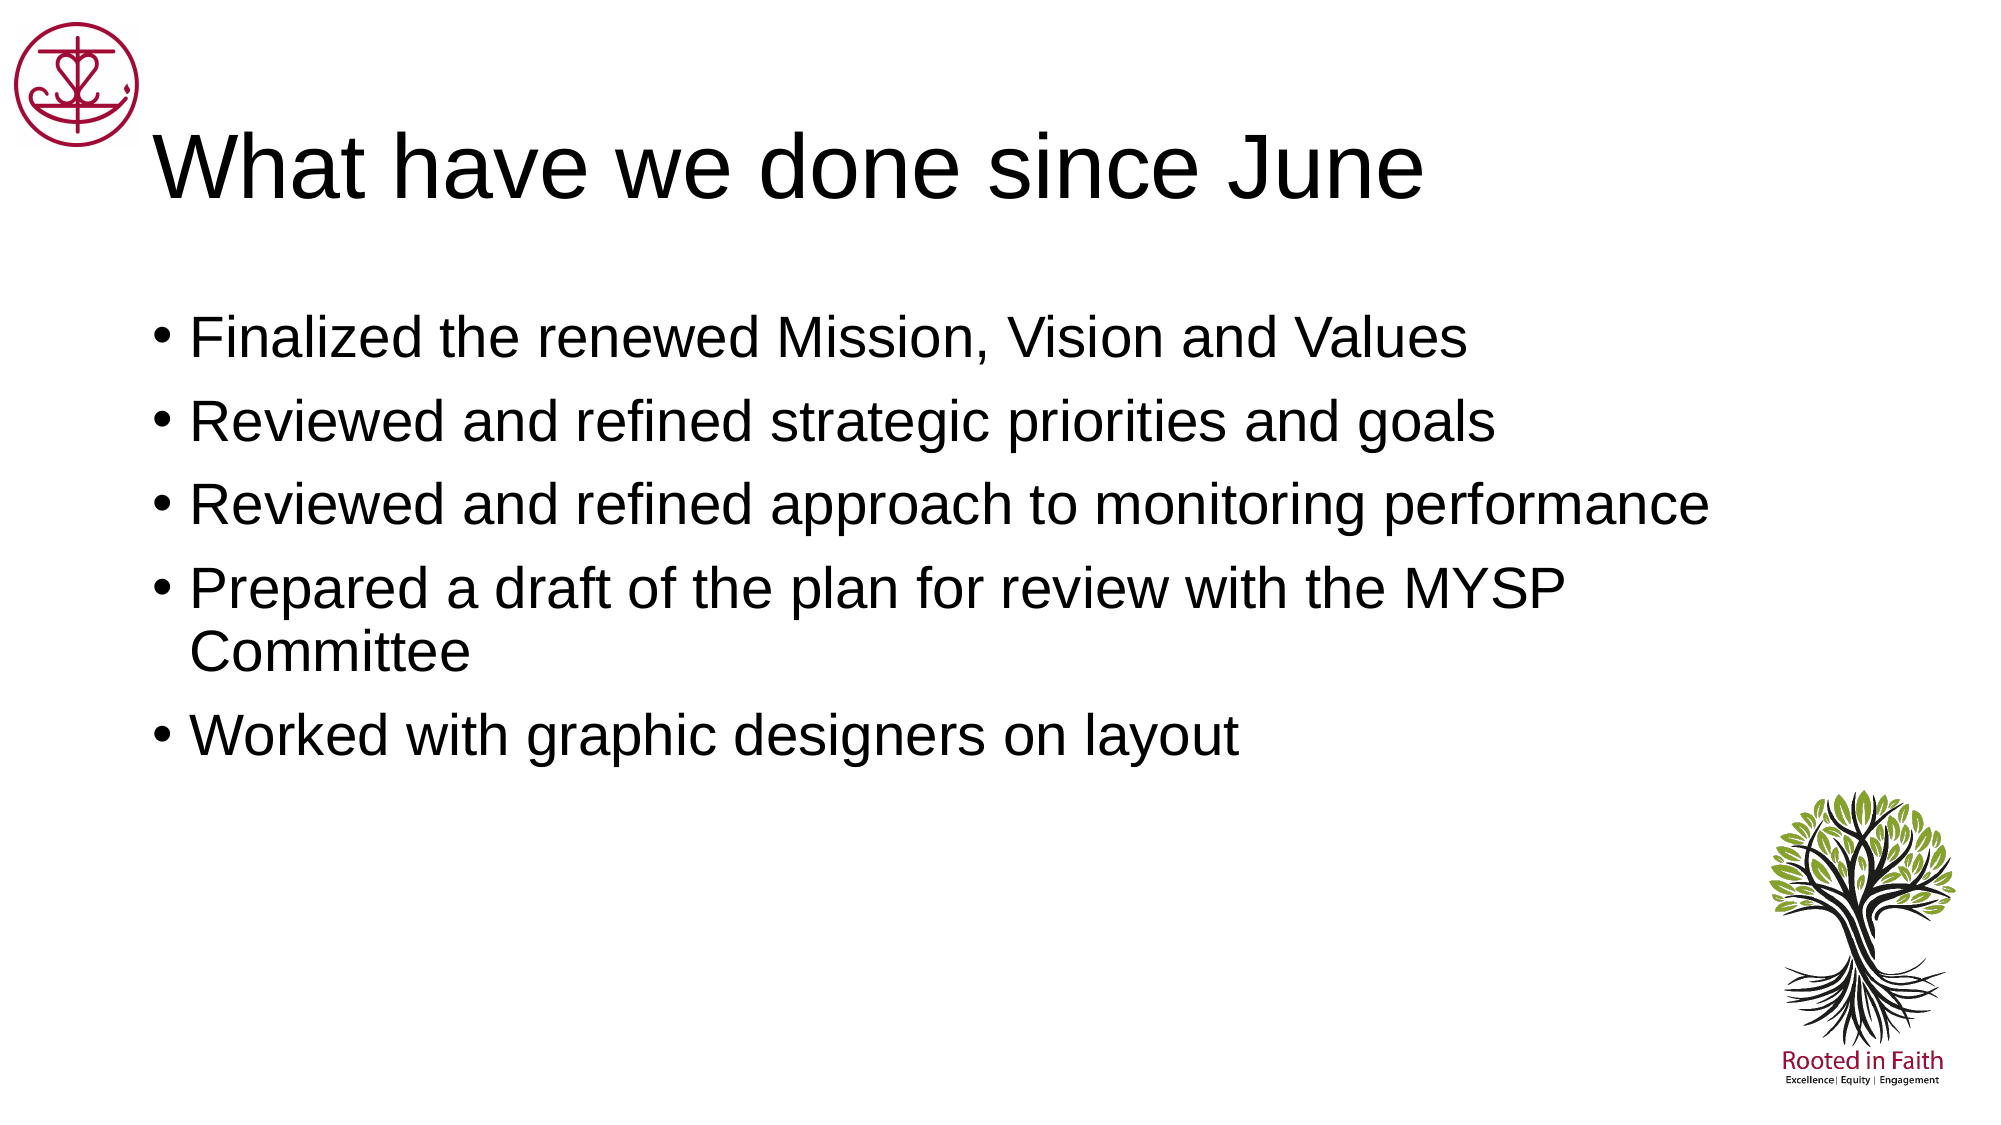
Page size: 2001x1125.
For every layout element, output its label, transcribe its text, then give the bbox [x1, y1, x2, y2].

title What have we done since June [137, 59, 1863, 278]
picture [14, 22, 139, 147]
picture [1769, 790, 1956, 1086]
list Finalized the renewed Mission, Vision and Values Reviewed and refined strategic priorities and goals Reviewed and refined approach to monitoring performance Prepared a draft of the plan for review with the MYSP Committee Worked with graphic designers on layout [137, 299, 1863, 1014]
